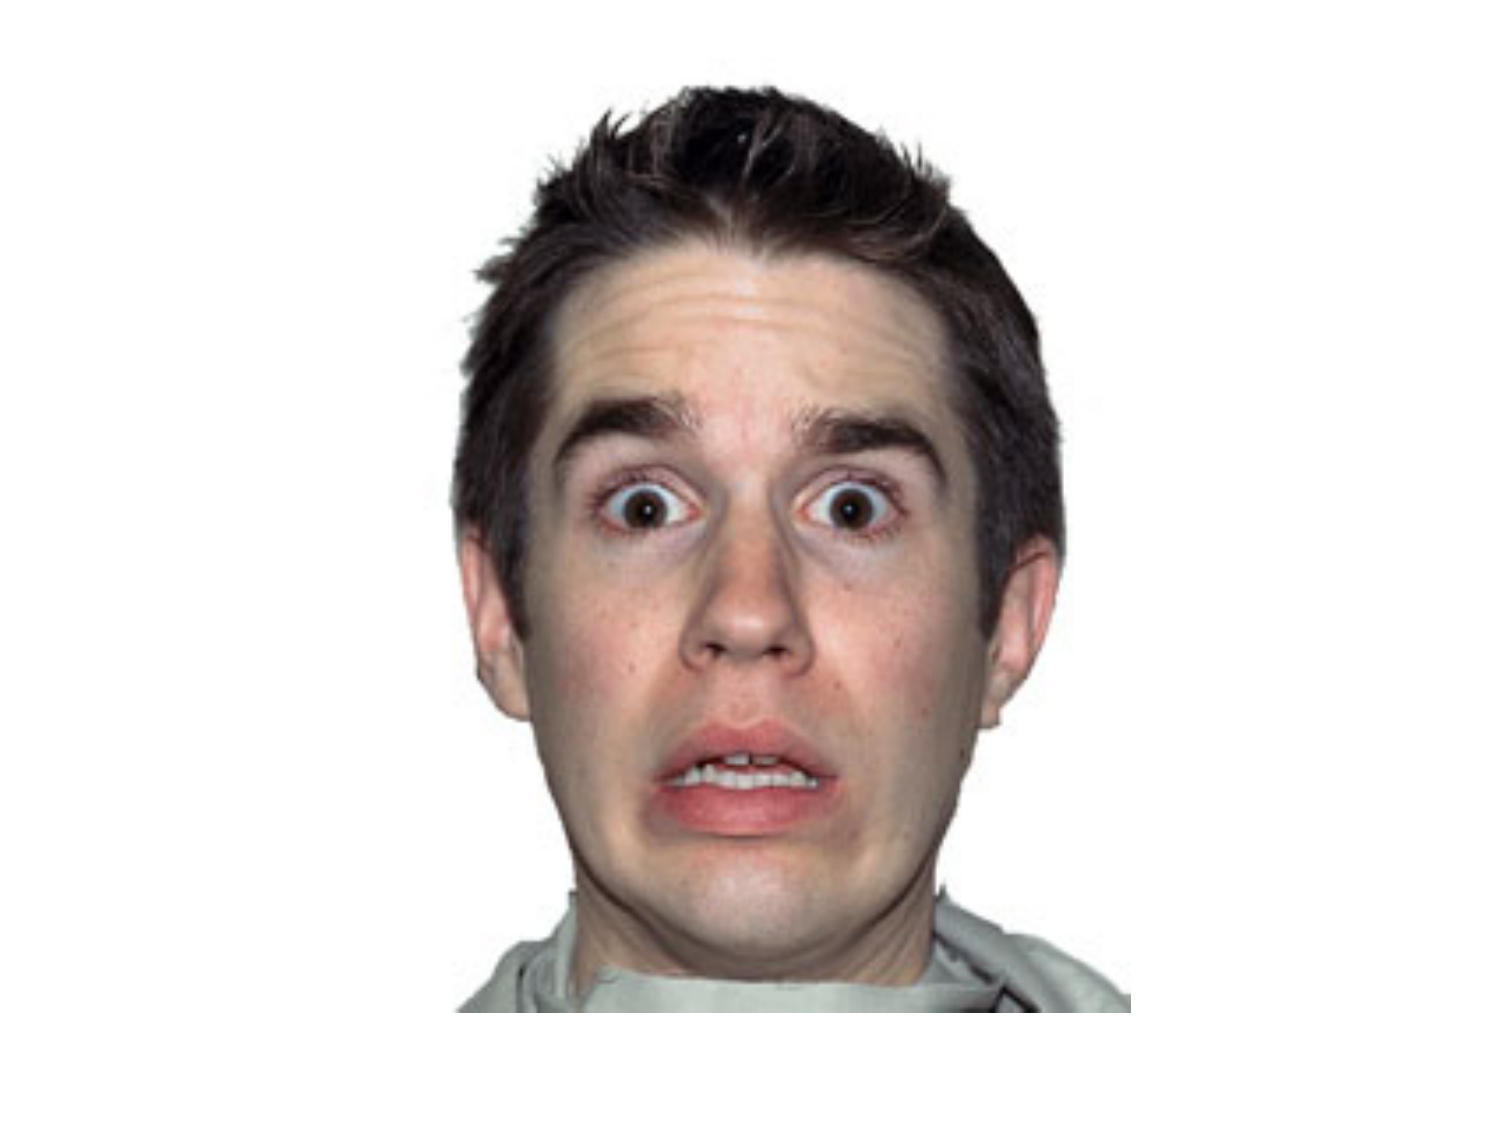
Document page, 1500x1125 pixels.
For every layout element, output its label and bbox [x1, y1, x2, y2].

list [369, 59, 1131, 1013]
